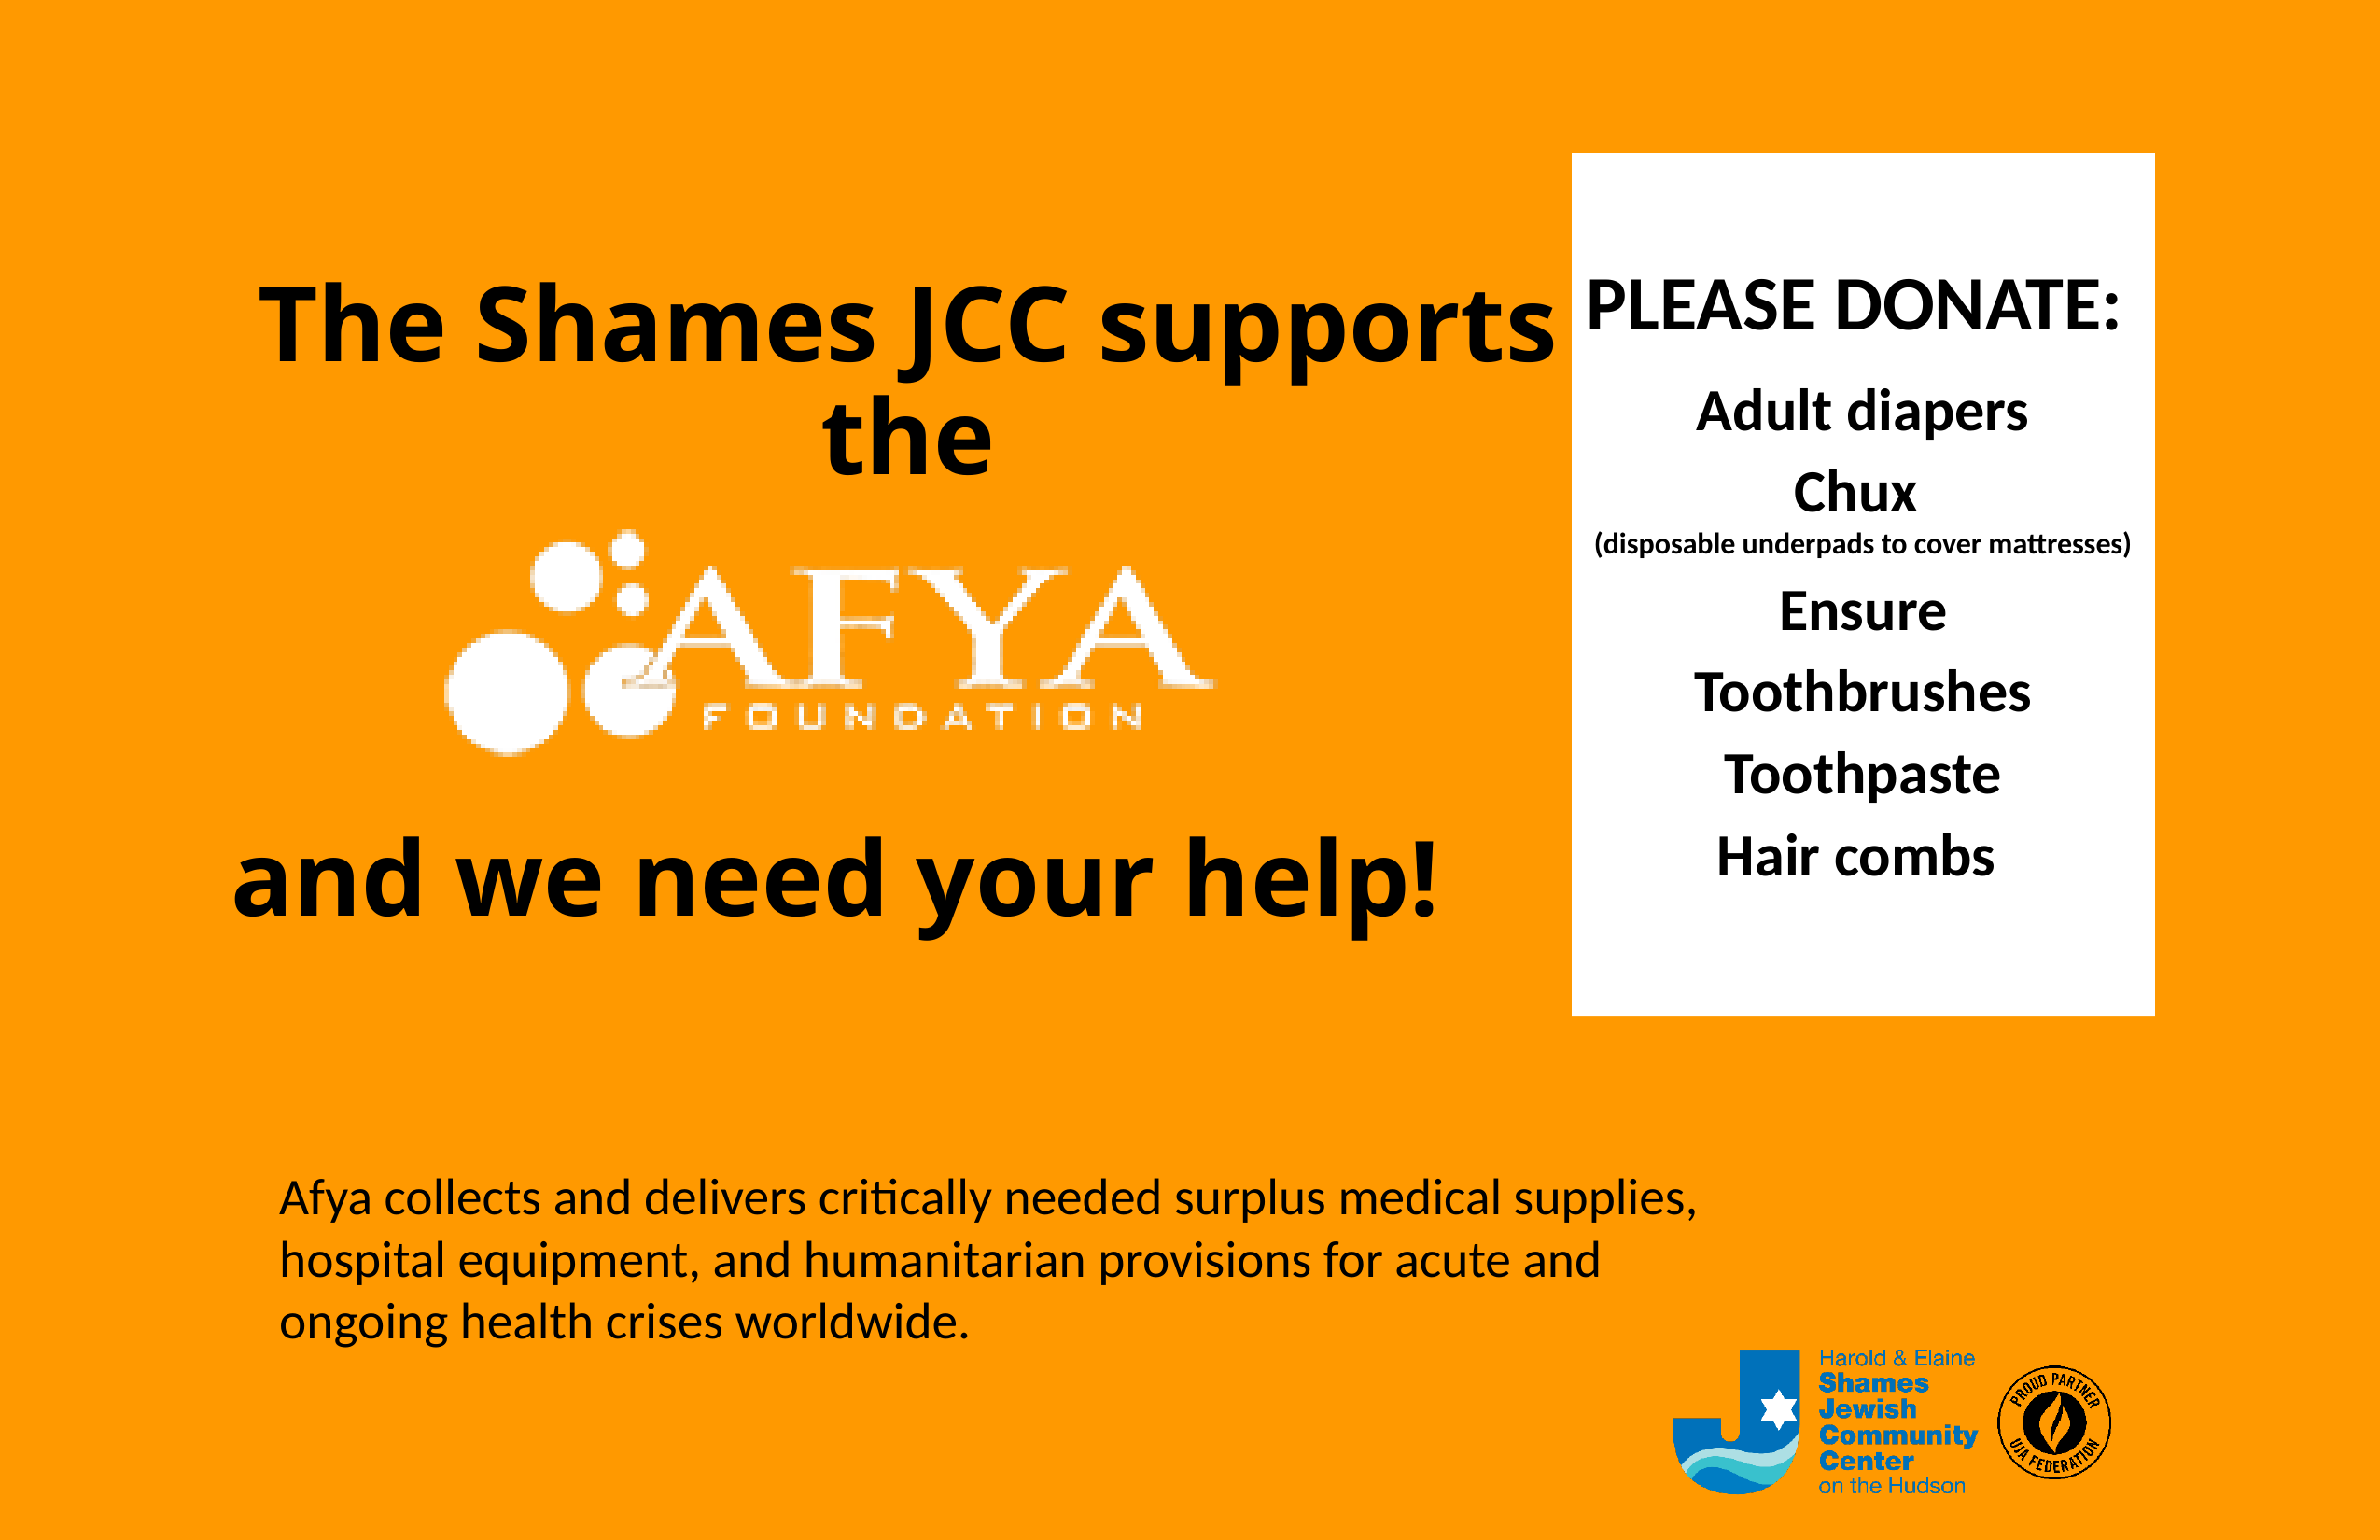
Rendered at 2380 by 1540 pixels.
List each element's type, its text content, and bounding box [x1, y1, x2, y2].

text_box Afya collects and delivers critically needed surplus medical supplies, hospital equipment, and humanitarian provisions for acute and ongoing health crises worldwide. [265, 1155, 1780, 1419]
picture [380, 456, 1291, 831]
text_box PLEASE DONATE: Adult diapers Chux (disposable underpads to cover mattresses) Ensure Toothbrushes Toothpaste Hair combs [1572, 153, 2155, 1017]
subtitle and we need your help! [162, 819, 1508, 931]
title The Shames JCC supports the [162, 388, 1572, 504]
picture [1653, 1327, 2111, 1519]
